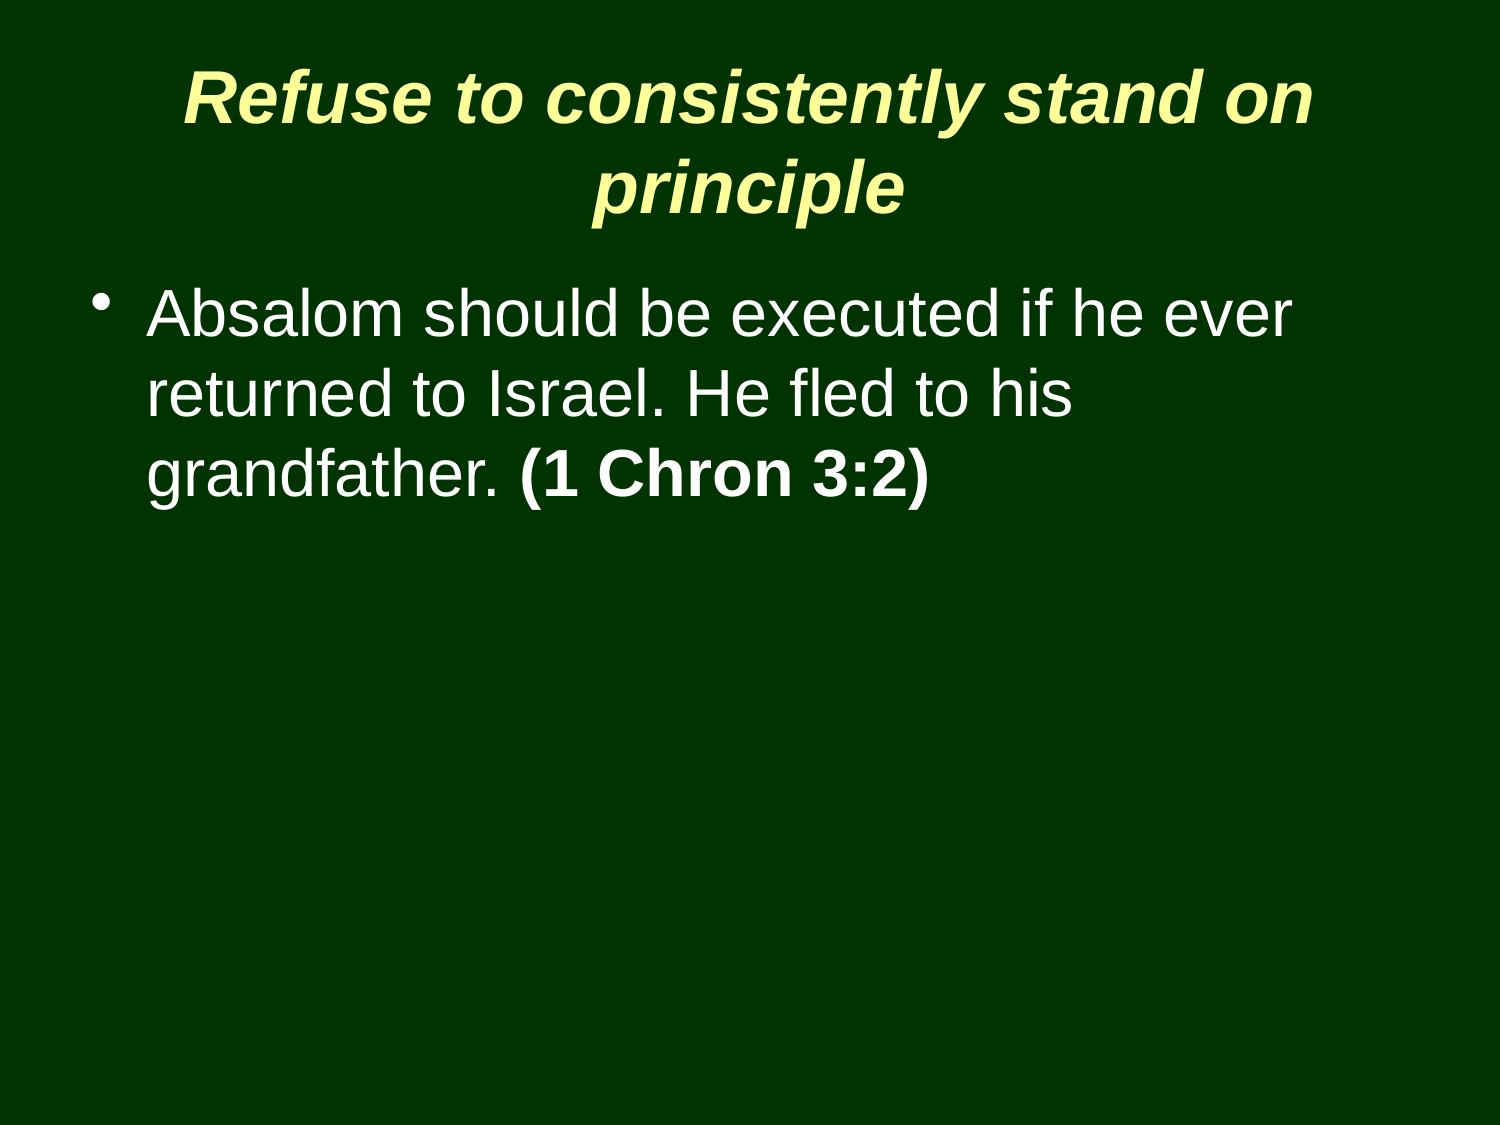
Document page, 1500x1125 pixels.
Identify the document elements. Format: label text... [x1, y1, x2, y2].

title Refuse to consistently stand on principle [75, 45, 1425, 233]
list Absalom should be executed if he ever returned to Israel. He fled to his grandfather. (1 Chron 3:2) [75, 262, 1425, 1005]
